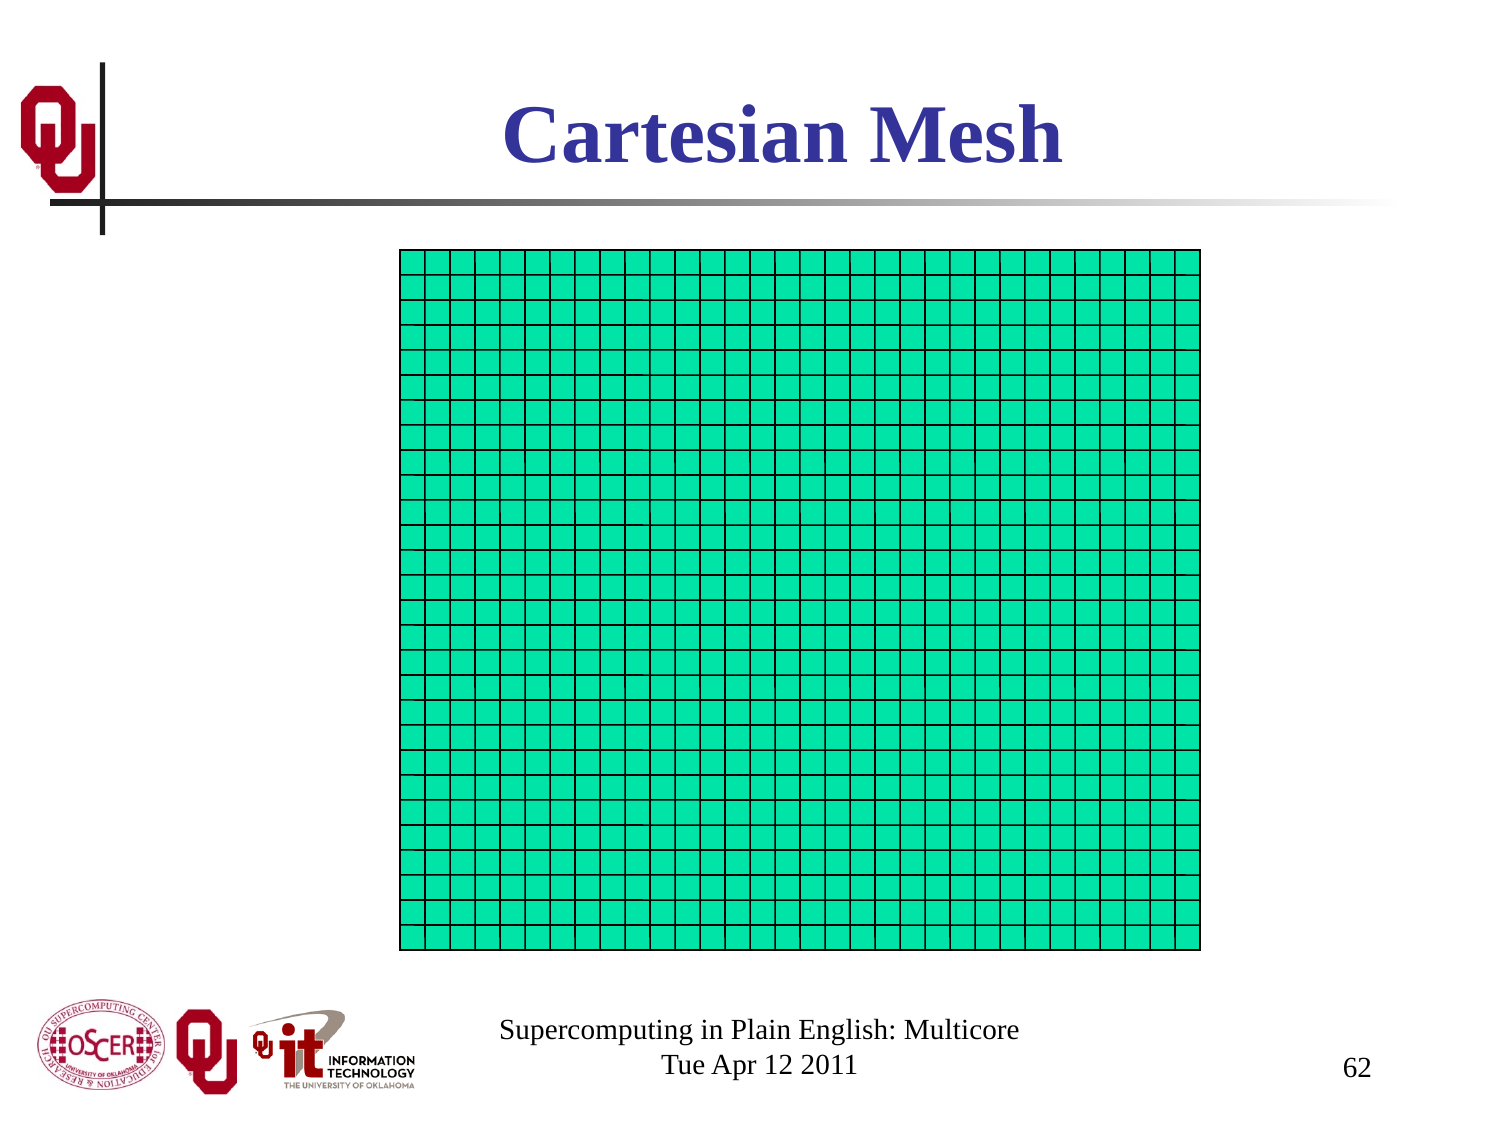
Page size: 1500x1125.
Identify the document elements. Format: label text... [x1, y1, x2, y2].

picture [37, 999, 165, 1090]
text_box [399, 249, 1201, 951]
picture [18, 83, 97, 196]
slide_number 62 [1174, 1015, 1388, 1091]
title Cartesian Mesh [124, 74, 1442, 187]
footer Supercomputing in Plain English: Multicore Tue Apr 12 2011 [431, 1012, 1088, 1088]
picture [174, 999, 425, 1099]
